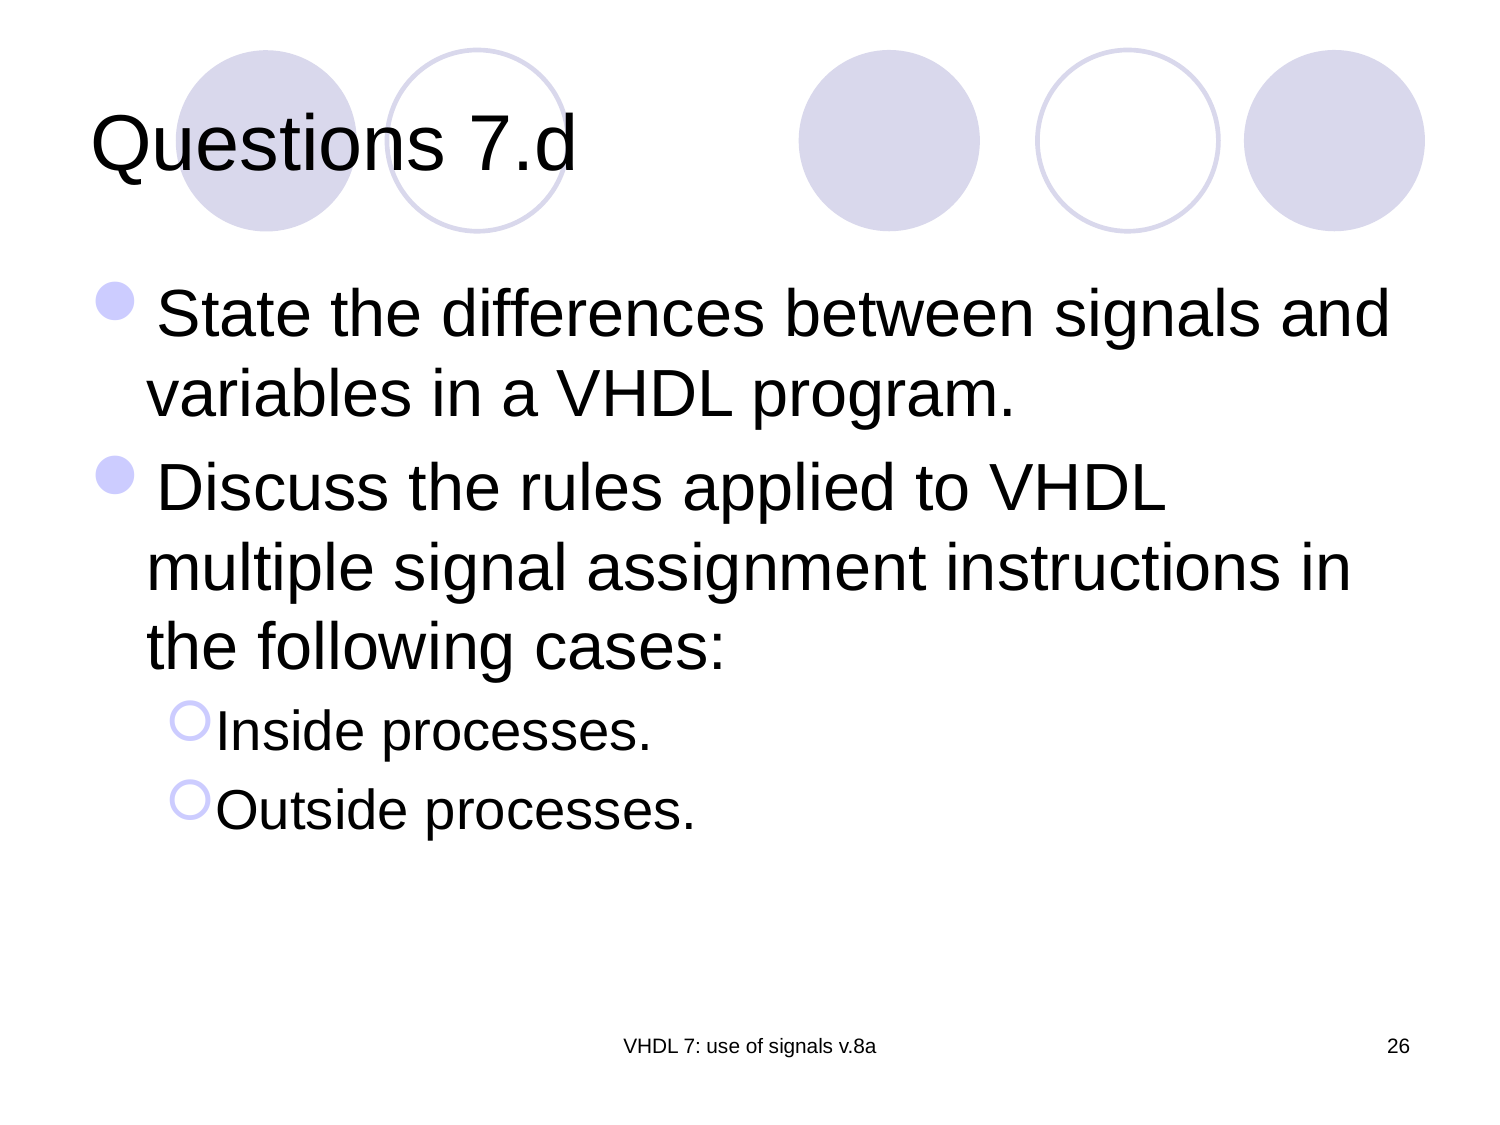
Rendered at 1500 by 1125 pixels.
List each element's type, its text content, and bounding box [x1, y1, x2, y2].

title Questions 7.d [75, 45, 1425, 233]
list State the differences between signals and variables in a VHDL program. Discuss the rules applied to VHDL multiple signal assignment instructions in the following cases: Inside processes. Outside processes. [75, 262, 1425, 1006]
slide_number 26 [1074, 1025, 1425, 1100]
footer VHDL 7: use of signals v.8a [512, 1025, 988, 1100]
